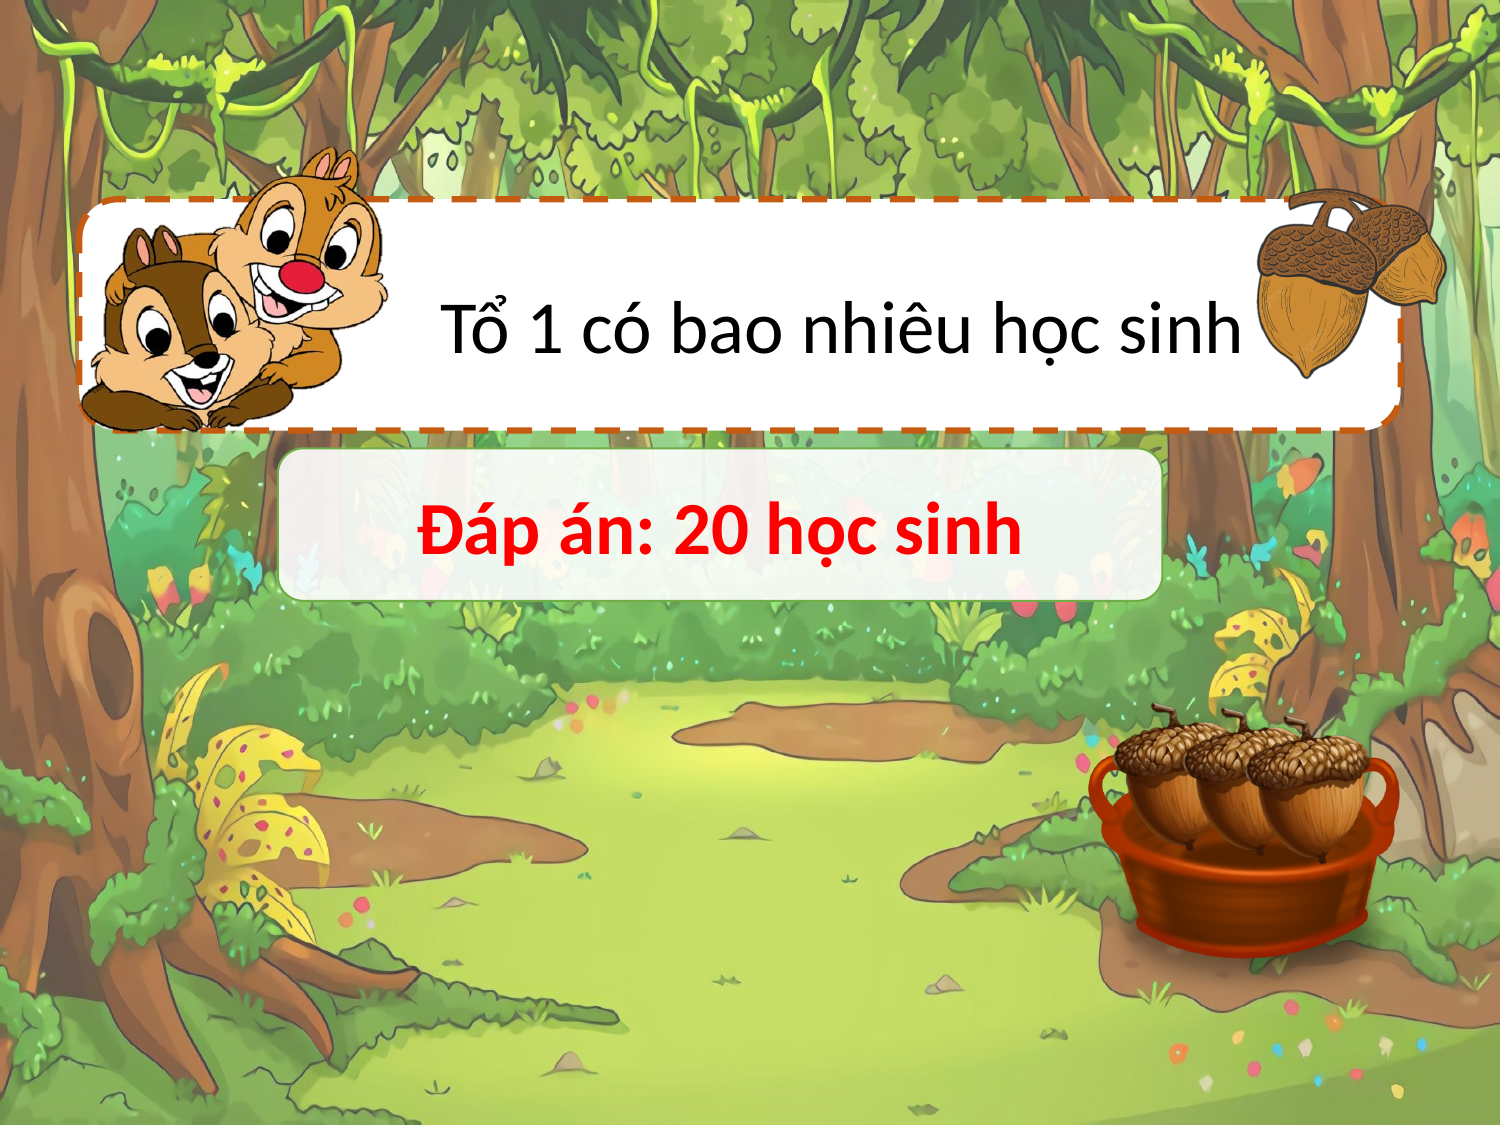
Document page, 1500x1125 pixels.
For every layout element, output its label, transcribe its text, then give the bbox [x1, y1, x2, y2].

text_box Đáp án: 20 học sinh [276, 447, 1164, 602]
picture [1082, 670, 1411, 1006]
text_box [288, 830, 1088, 880]
picture [1162, 81, 1500, 461]
title [0, 0, 1500, 1125]
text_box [65, 136, 1162, 440]
